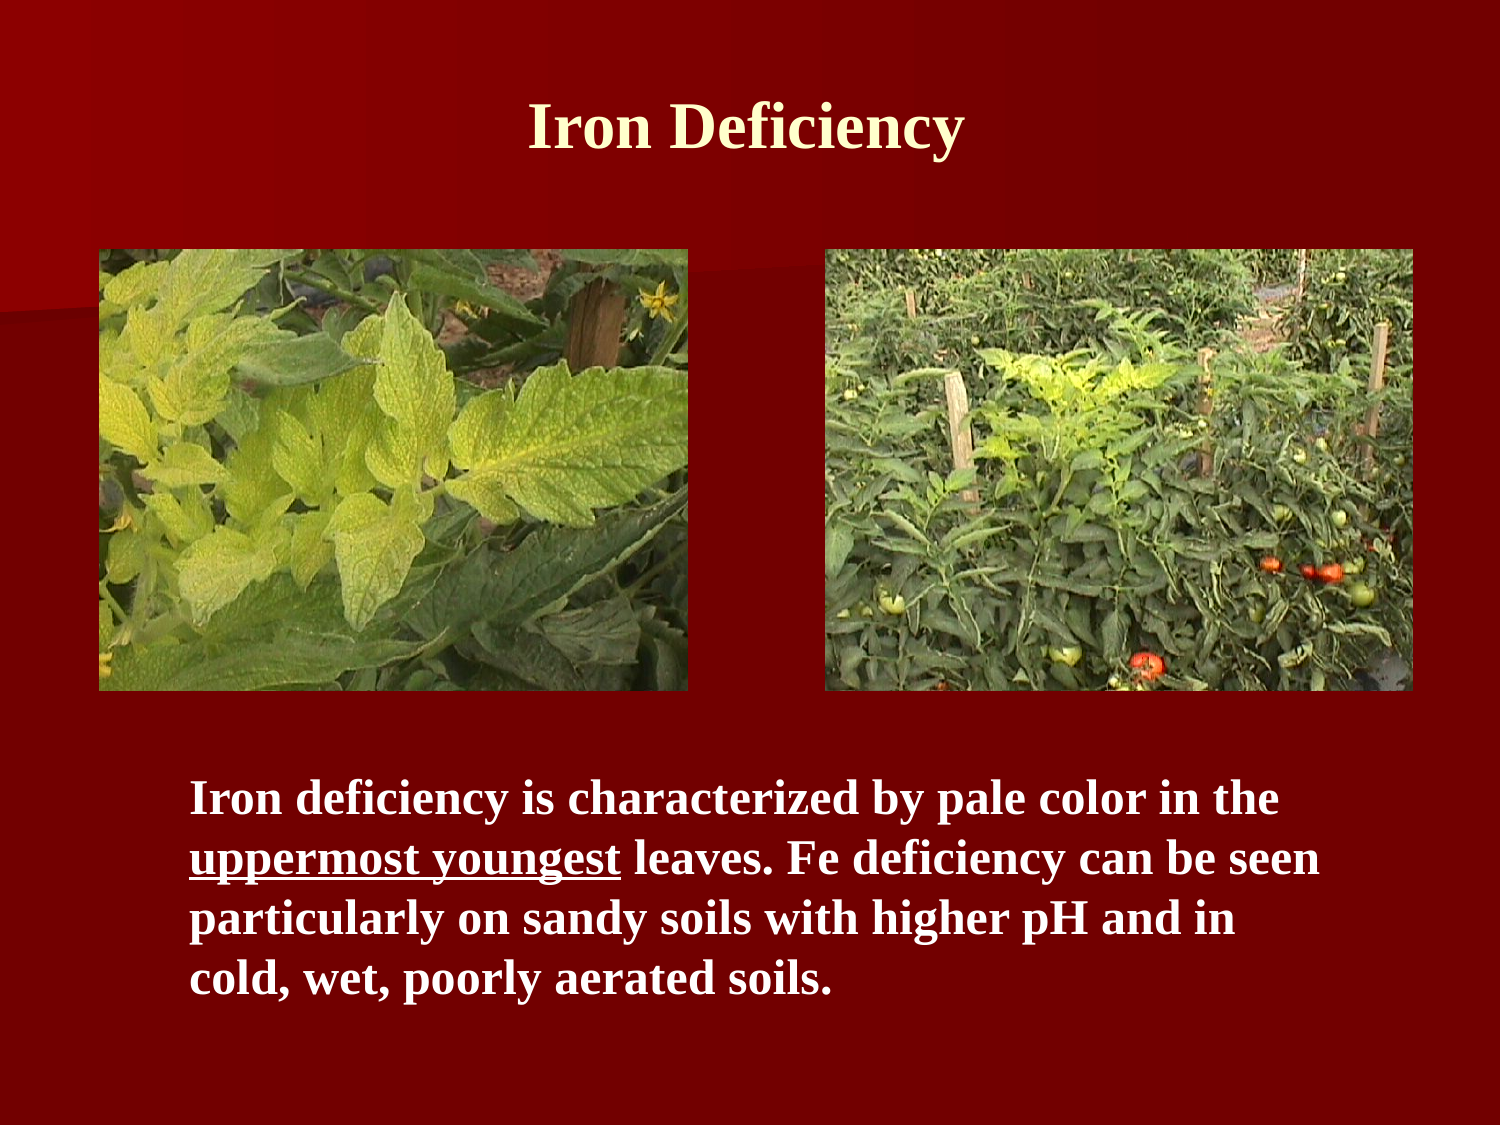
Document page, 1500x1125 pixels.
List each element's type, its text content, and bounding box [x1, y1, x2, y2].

text_box Iron Deficiency [512, 74, 982, 170]
picture [824, 249, 1413, 691]
picture [99, 249, 688, 691]
text_box Iron deficiency is characterized by pale color in the uppermost youngest leaves. Fe deficiency can be seen particularly on sandy soils with higher pH and in cold, wet, poorly aerated soils. [174, 756, 1336, 1012]
